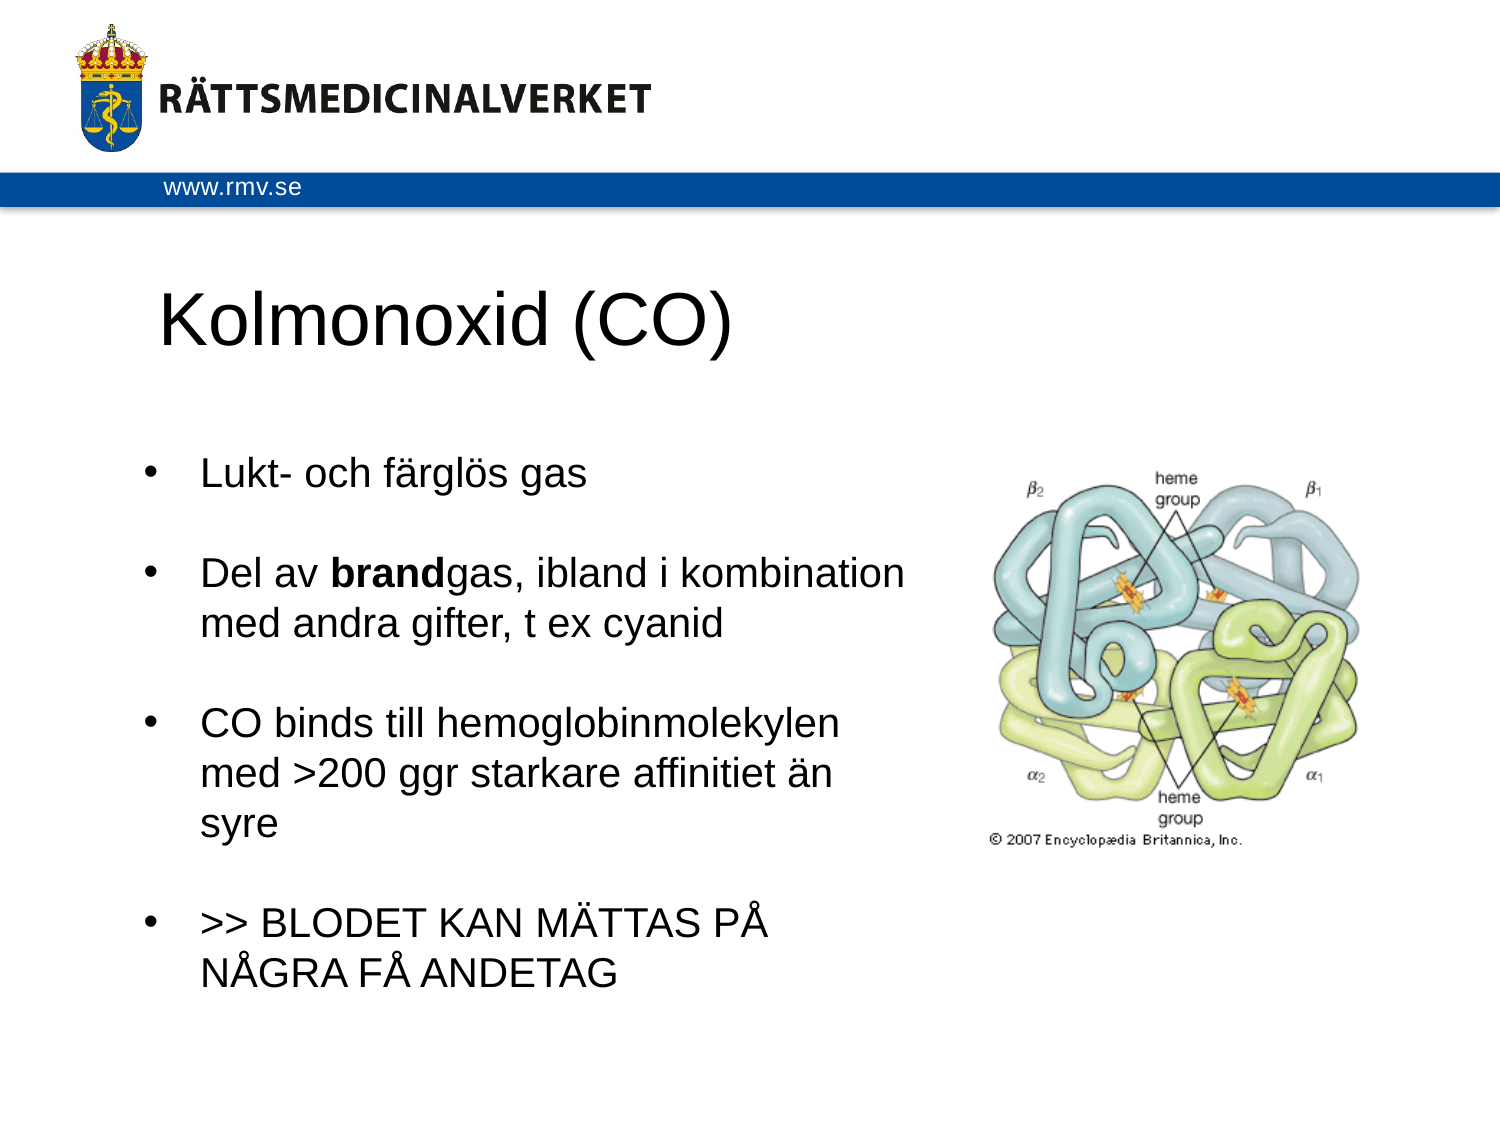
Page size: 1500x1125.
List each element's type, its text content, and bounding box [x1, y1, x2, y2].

text_box Lukt- och färglös gas Del av brandgas, ibland i kombination med andra gifter, t ex cyanid CO binds till hemoglobinmolekylen med >200 ggr starkare affinitiet än syre >> BLODET KAN MÄTTAS PÅ NÅGRA FÅ ANDETAG [143, 445, 909, 966]
picture [983, 464, 1371, 852]
title Kolmonoxid (CO) [158, 270, 1287, 405]
picture [75, 24, 651, 152]
